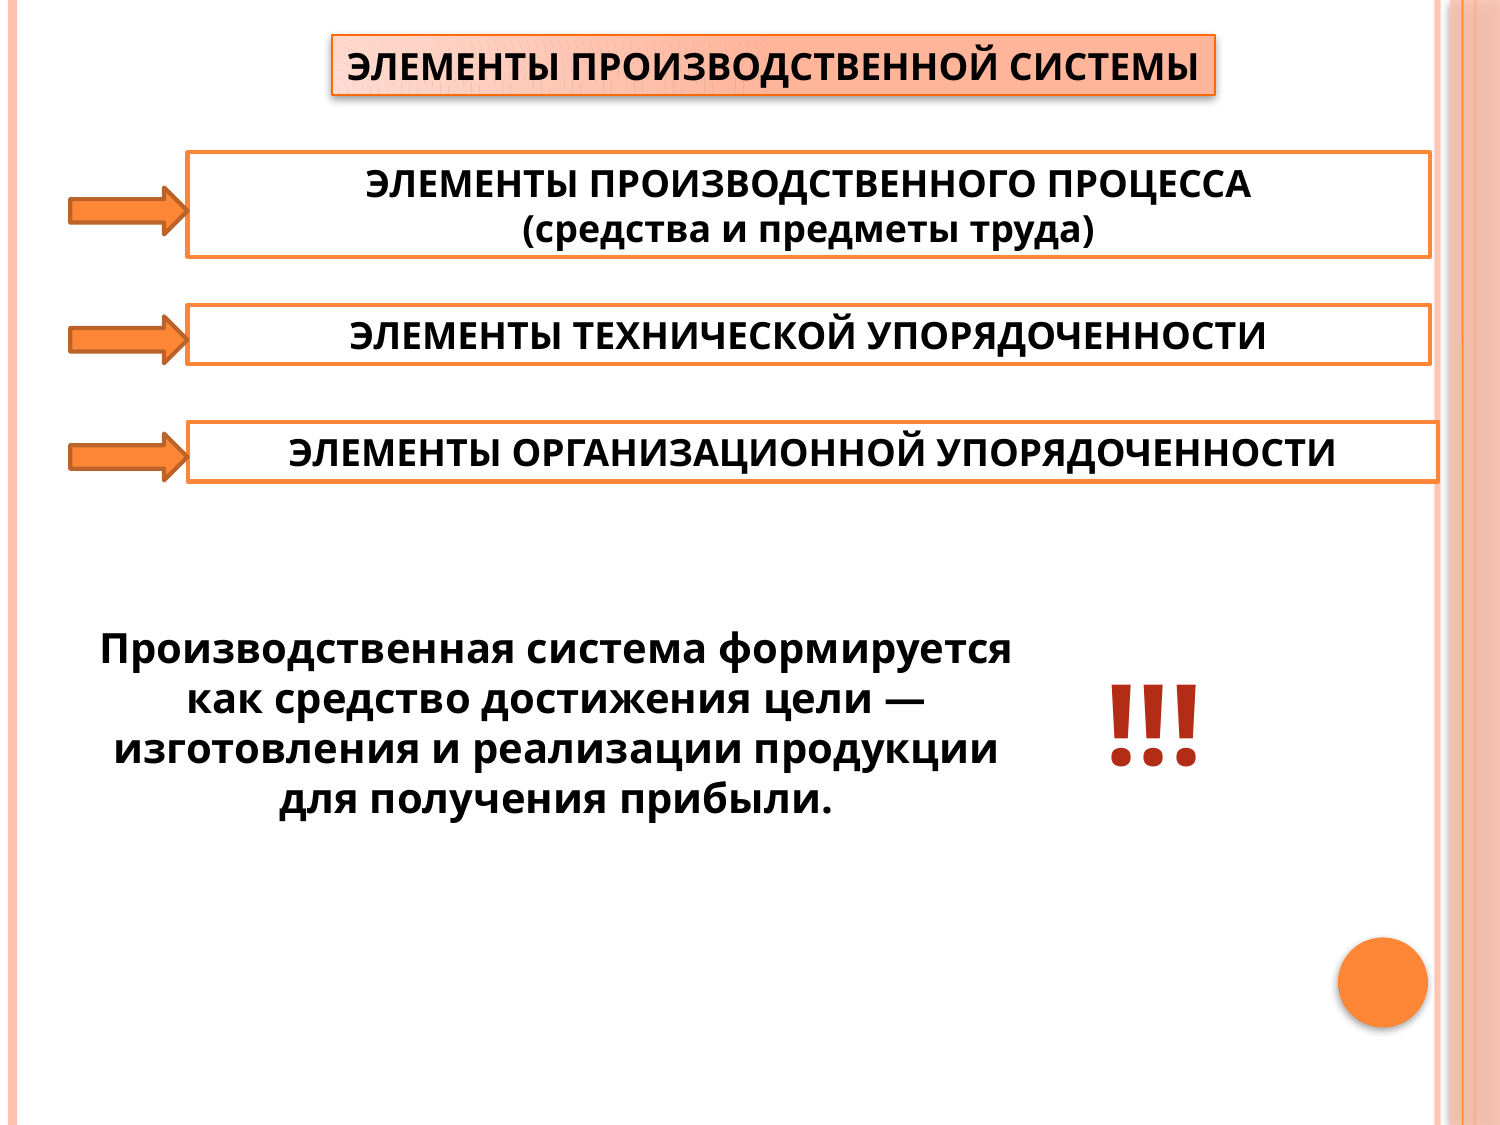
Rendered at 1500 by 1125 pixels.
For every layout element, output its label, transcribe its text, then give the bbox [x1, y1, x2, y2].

text_box [68, 185, 190, 237]
text_box !!! [1042, 645, 1266, 796]
text_box ЭЛЕМЕНТЫ ПРОИЗВОДСТВЕННОЙ СИСТЕМЫ [331, 34, 1216, 96]
text_box ЭЛЕМЕНТЫ ПРОИЗВОДСТВЕННОГО ПРОЦЕССА (средства и предметы труда) [185, 150, 1432, 259]
text_box [68, 314, 190, 366]
text_box ЭЛЕМЕНТЫ ОРГАНИЗАЦИОННОЙ УПОРЯДОЧЕННОСТИ [186, 420, 1440, 484]
text_box Производственная система формируется как средство достижения цели — изготовления и реализации продукции для получения прибыли. [81, 614, 1032, 830]
text_box ЭЛЕМЕНТЫ ТЕХНИЧЕСКОЙ УПОРЯДОЧЕННОСТИ [185, 303, 1432, 366]
text_box [68, 431, 190, 483]
